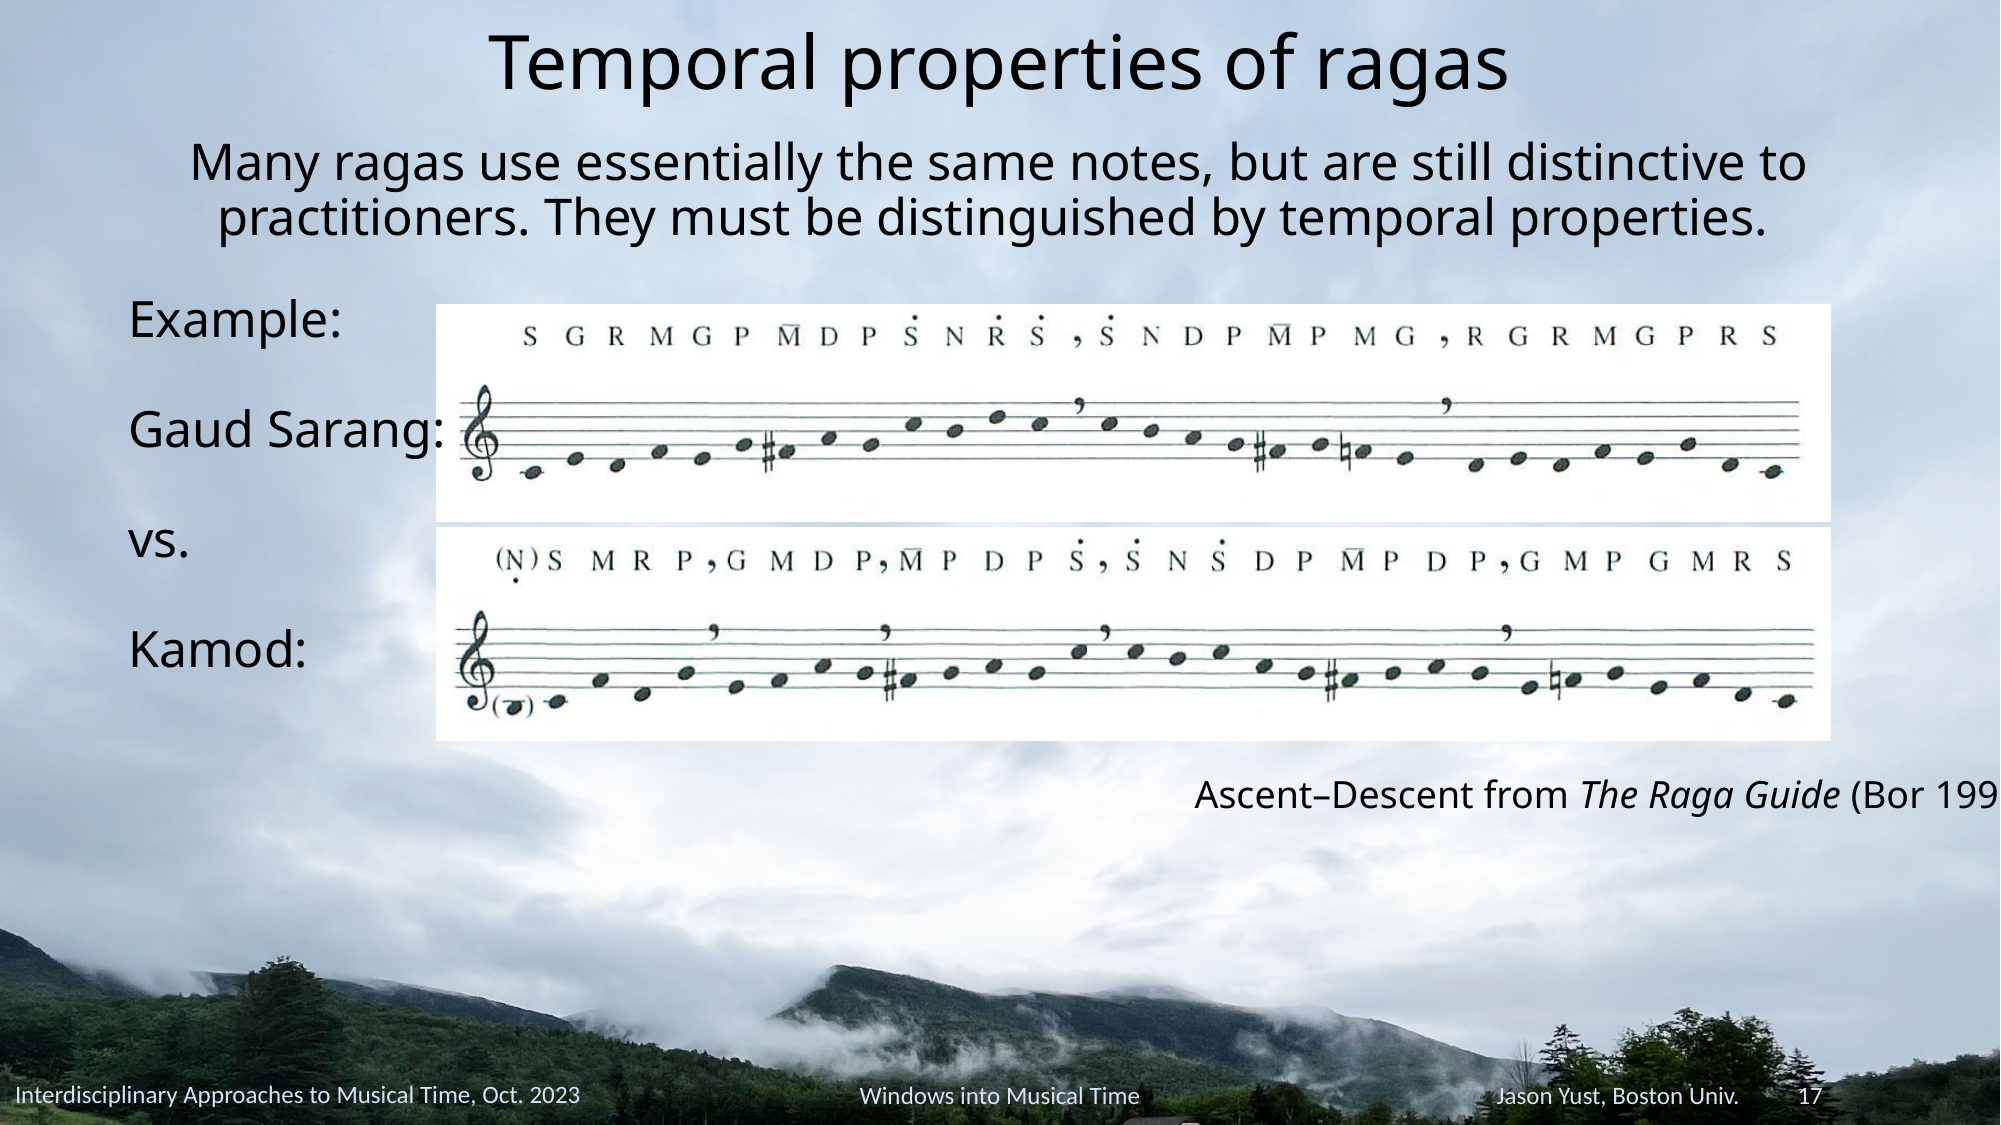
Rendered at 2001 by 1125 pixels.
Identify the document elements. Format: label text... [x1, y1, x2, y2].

text_box Example: Gaud Sarang: vs. Kamod: [113, 279, 461, 685]
title Temporal properties of ragas [137, 1, 1863, 129]
slide_number Jason Yust, Boston Univ. 17 [1388, 1065, 1838, 1125]
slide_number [0, 1063, 625, 1124]
footer Windows into Musical Time [662, 1065, 1338, 1125]
text_box Ascent–Descent from The Raga Guide (Bor 1999) [1179, 763, 2000, 823]
picture [0, 0, 2000, 1125]
list Many ragas use essentially the same notes, but are still distinctive to practitioners. They must be distinguished by temporal properties. [137, 129, 1863, 303]
